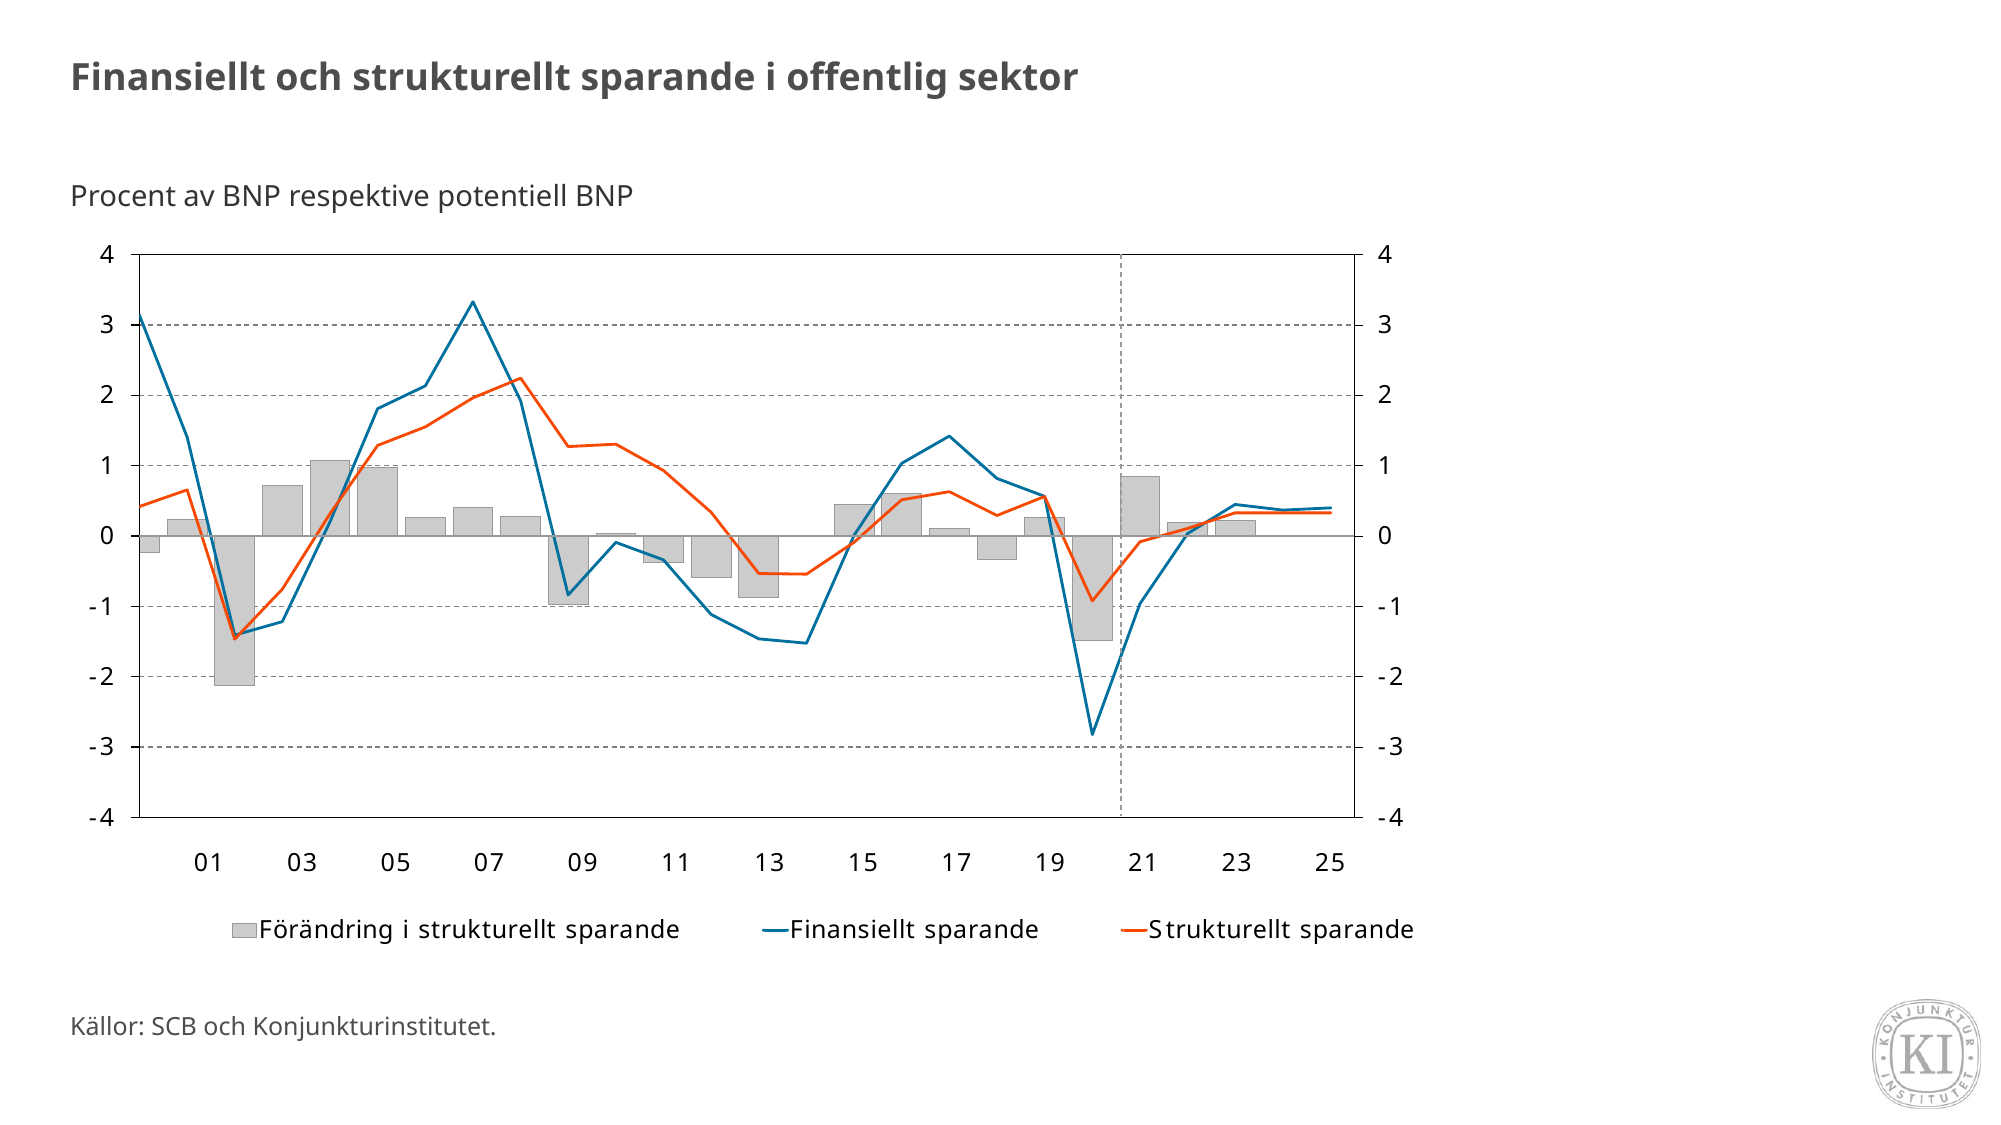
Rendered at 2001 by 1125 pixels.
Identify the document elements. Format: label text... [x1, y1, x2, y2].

title Finansiellt och strukturellt sparande i offentlig sektor [55, 45, 1476, 128]
list Procent av BNP respektive potentiell BNP [55, 137, 1476, 220]
subtitle Källor: SCB och Konjunkturinstitutet. [55, 1003, 1476, 1106]
picture [1872, 999, 1981, 1109]
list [72, 228, 1494, 965]
